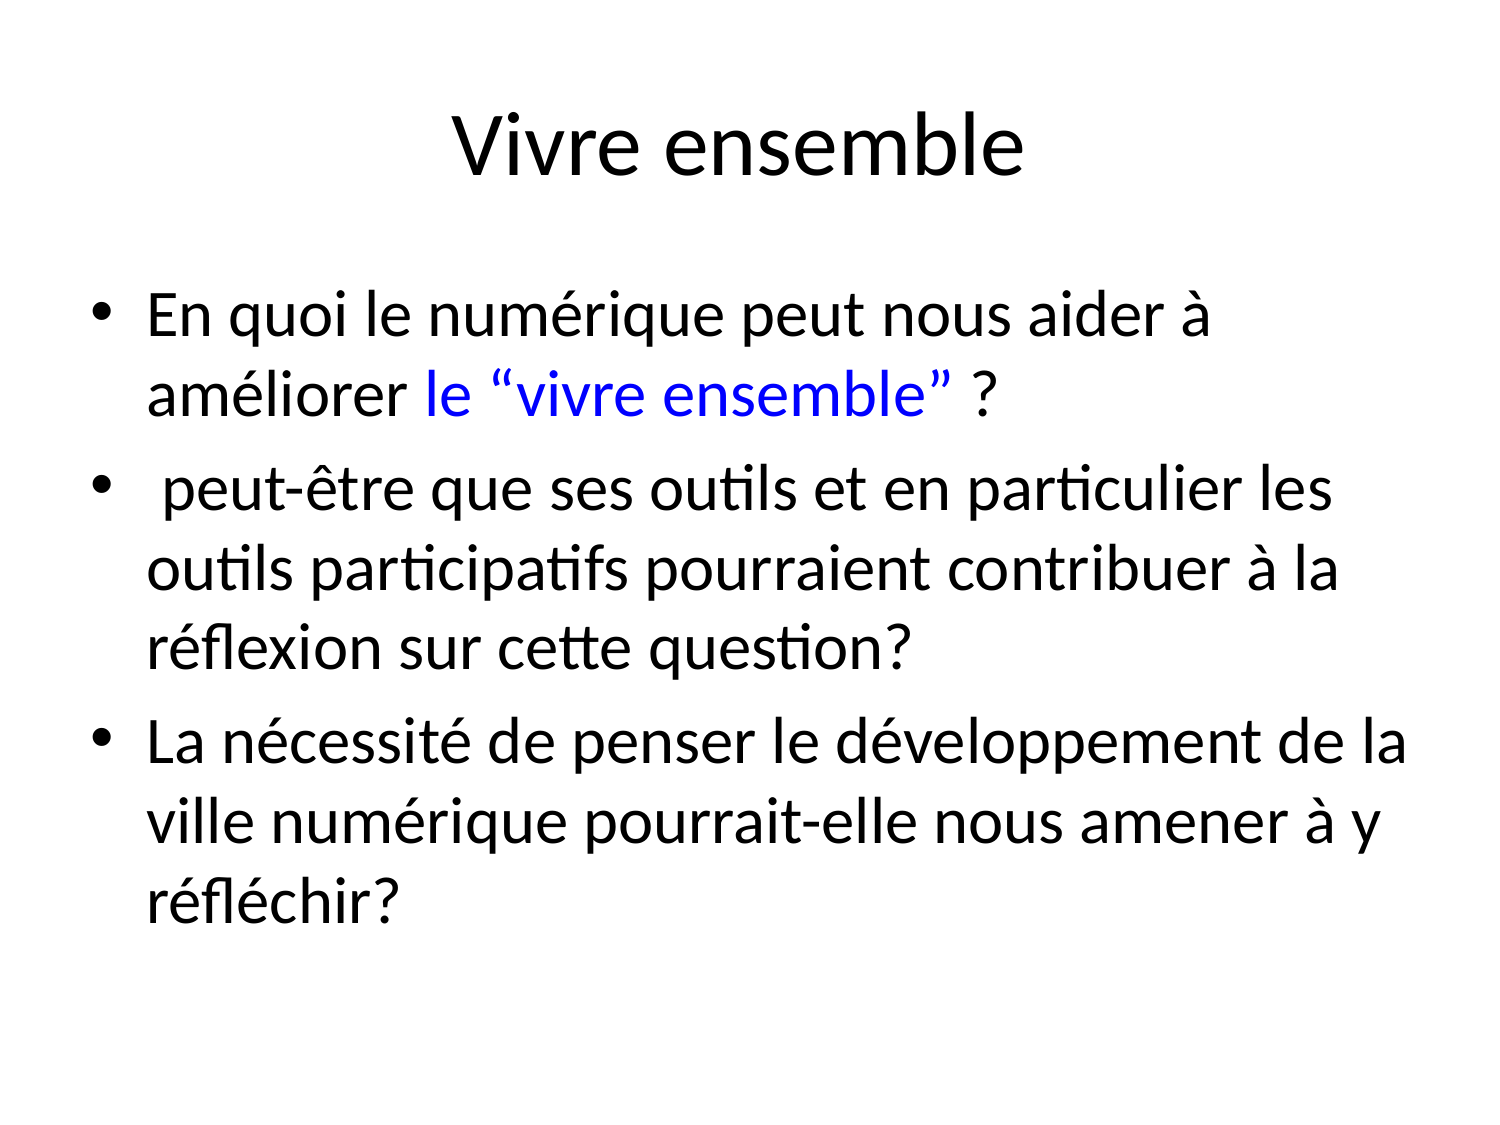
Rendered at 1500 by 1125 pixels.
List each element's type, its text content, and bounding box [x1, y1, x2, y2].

list En quoi le numérique peut nous aider à améliorer le “vivre ensemble” ? peut-être que ses outils et en particulier les outils participatifs pourraient contribuer à la réflexion sur cette question? La nécessité de penser le développement de la ville numérique pourrait-elle nous amener à y réfléchir? [75, 262, 1425, 1005]
title Vivre ensemble [75, 45, 1425, 233]
